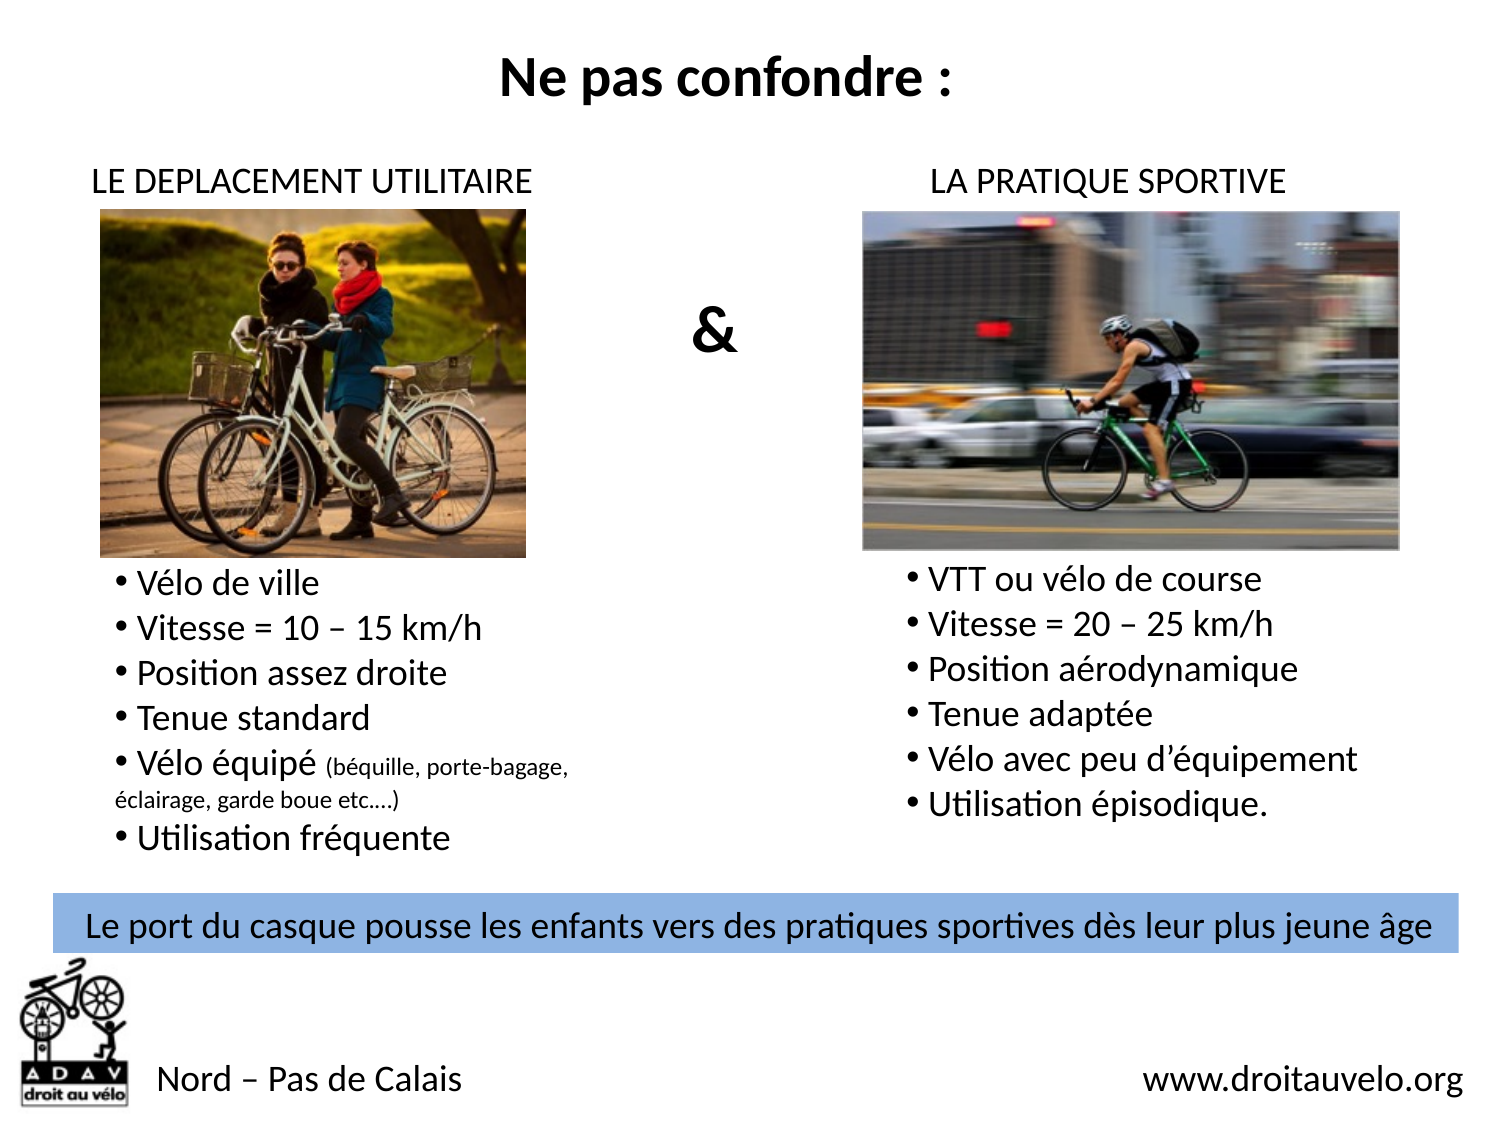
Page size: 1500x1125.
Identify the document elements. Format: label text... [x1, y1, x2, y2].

text_box & [530, 278, 857, 397]
picture [862, 211, 1400, 551]
text_box LA PRATIQUE SPORTIVE [915, 148, 1353, 209]
picture [17, 952, 132, 1114]
text_box LE DEPLACEMENT UTILITAIRE [76, 148, 680, 209]
text_box Le port du casque pousse les enfants vers des pratiques sportives dès leur plus jeune âge [53, 893, 1459, 953]
text_box VTT ou vélo de course Vitesse = 20 – 25 km/h Position aérodynamique Tenue adaptée Vélo avec peu d’équipement Utilisation épisodique. [891, 558, 1400, 832]
title Ne pas confondre : [194, 30, 1258, 149]
text_box Vélo de ville Vitesse = 10 – 15 km/h Position assez droite Tenue standard Vélo équipé (béquille, porte-bagage, éclairage, garde boue etc.…) Utilisation fréquente [100, 550, 632, 866]
picture [99, 209, 526, 559]
